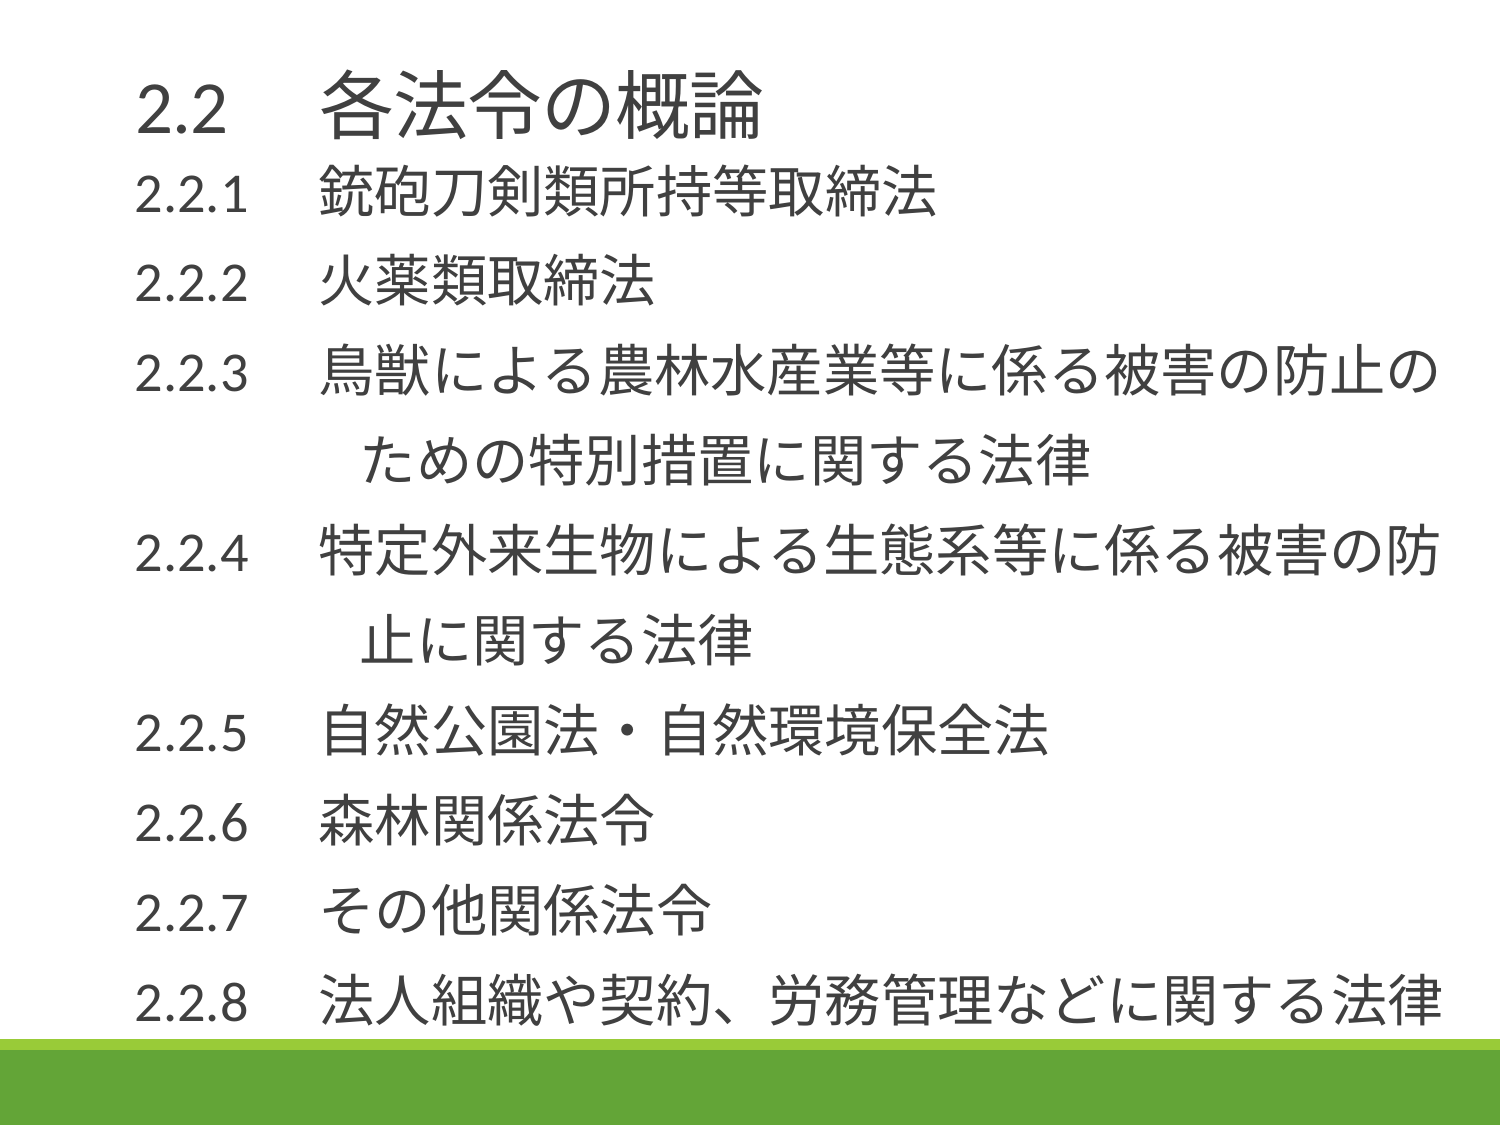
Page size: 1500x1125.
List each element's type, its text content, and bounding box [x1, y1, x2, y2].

title 2.2 各法令の概論 [120, 47, 1373, 156]
list 2.2.1 銃砲刀剣類所持等取締法 2.2.2 火薬類取締法 2.2.3 鳥獣による農林水産業等に係る被害の防止の ための特別措置に関する法律 2.2.4 特定外来生物による生態系等に係る被害の防 止に関する法律 2.2.5 自然公園法・自然環境保全法 2.2.6 森林関係法令 2.2.7 その他関係法令 2.2.8 法人組織や契約、労務管理などに関する法律 [134, 155, 1500, 1034]
